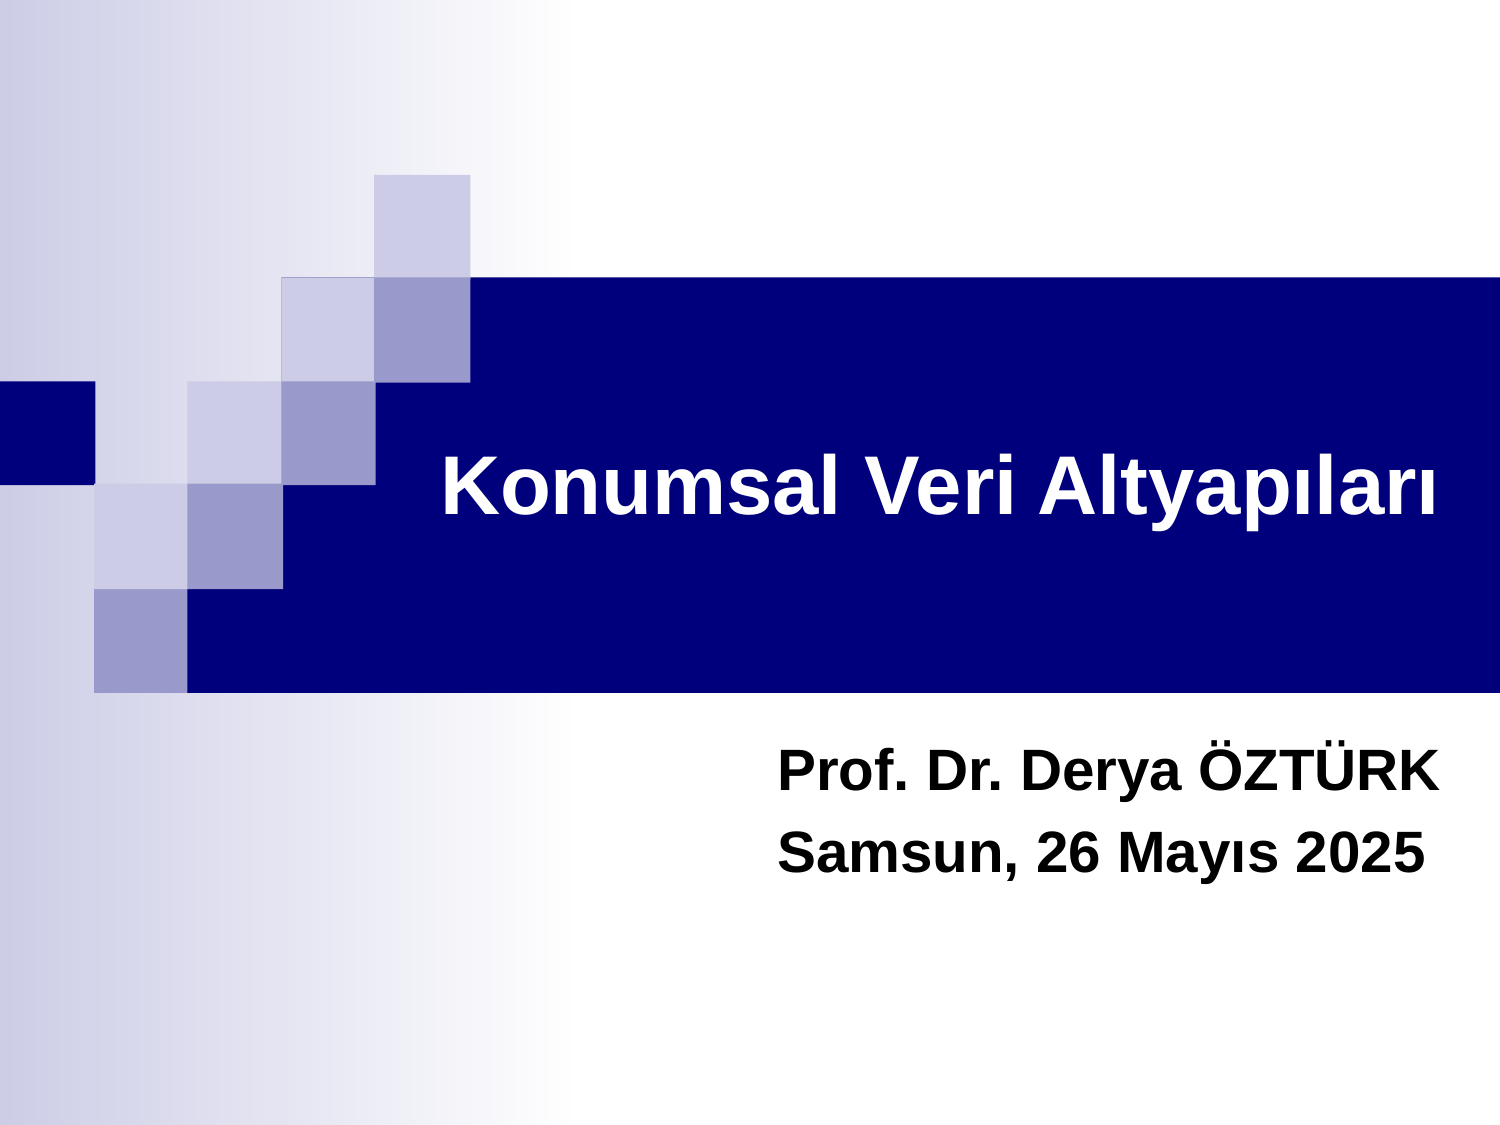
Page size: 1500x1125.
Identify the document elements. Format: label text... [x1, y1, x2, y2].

subtitle Prof. Dr. Derya ÖZTÜRK Samsun, 26 Mayıs 2025 [762, 724, 1476, 1013]
title Konumsal Veri Altyapıları [424, 249, 1500, 713]
